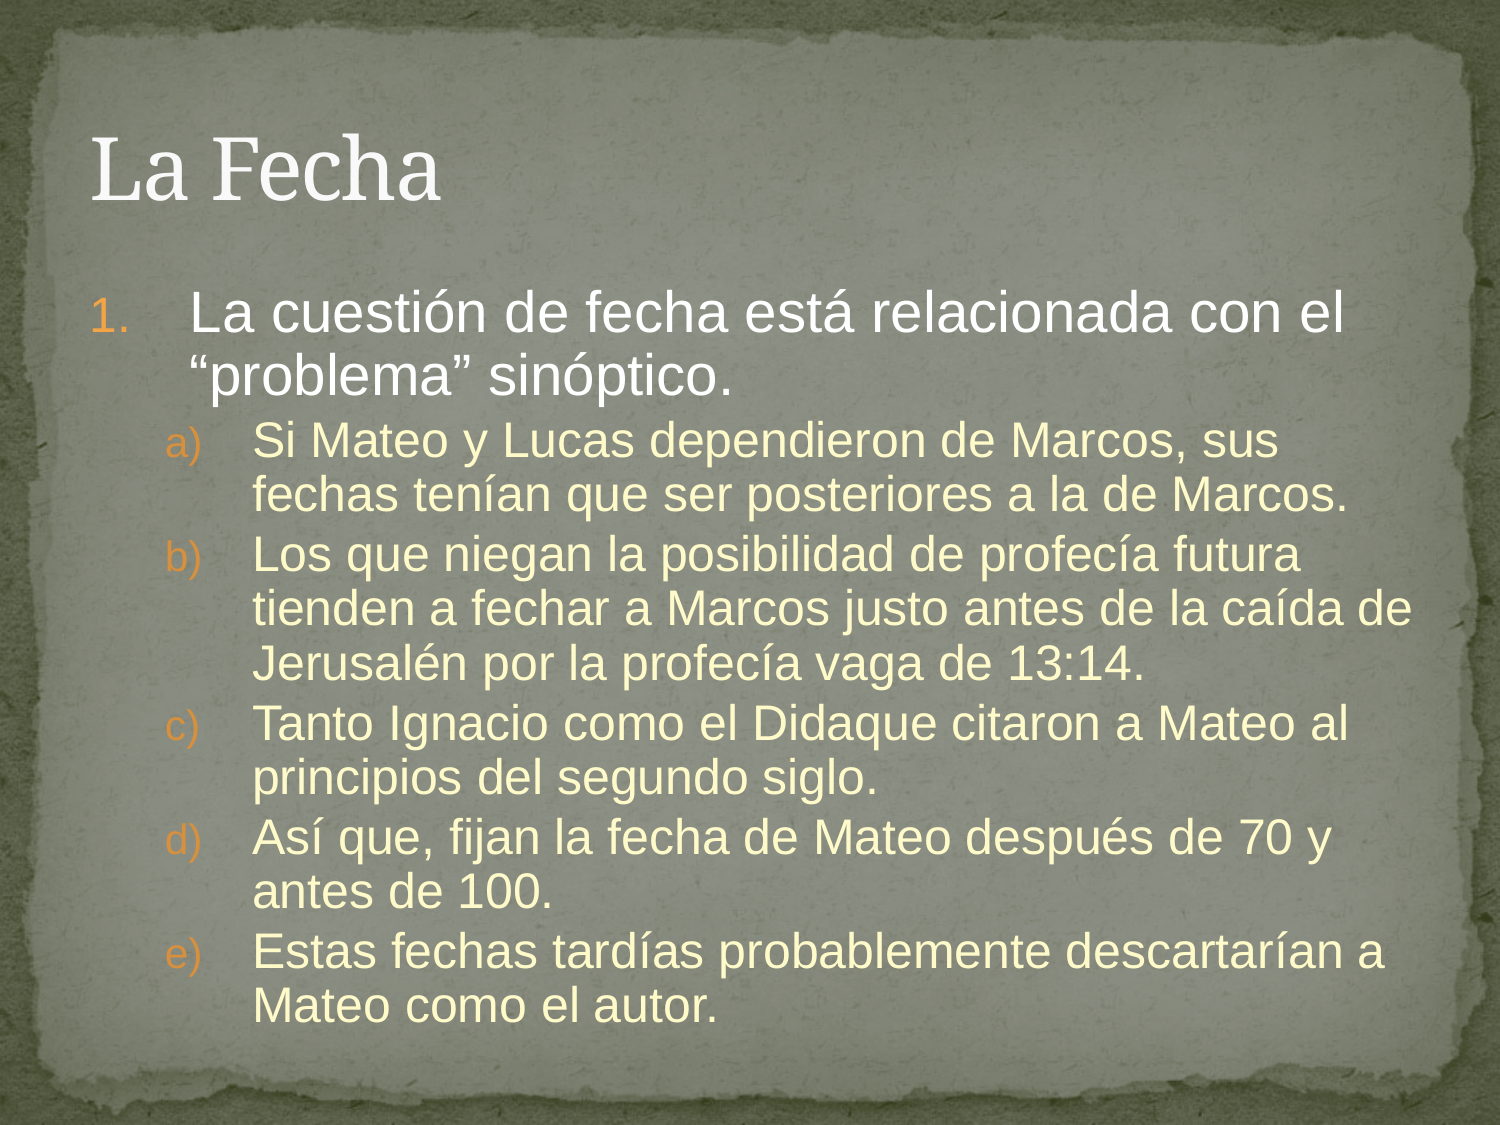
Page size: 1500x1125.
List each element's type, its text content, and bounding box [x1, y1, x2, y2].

list La cuestión de fecha está relacionada con el “problema” sinóptico. Si Mateo y Lucas dependieron de Marcos, sus fechas tenían que ser posteriores a la de Marcos. Los que niegan la posibilidad de profecía futura tienden a fechar a Marcos justo antes de la caída de Jerusalén por la profecía vaga de 13:14. Tanto Ignacio como el Didaque citaron a Mateo al principios del segundo siglo. Así que, fijan la fecha de Mateo después de 70 y antes de 100. Estas fechas tardías probablemente descartarían a Mateo como el autor. [75, 275, 1438, 1125]
title La Fecha [74, 24, 1425, 225]
